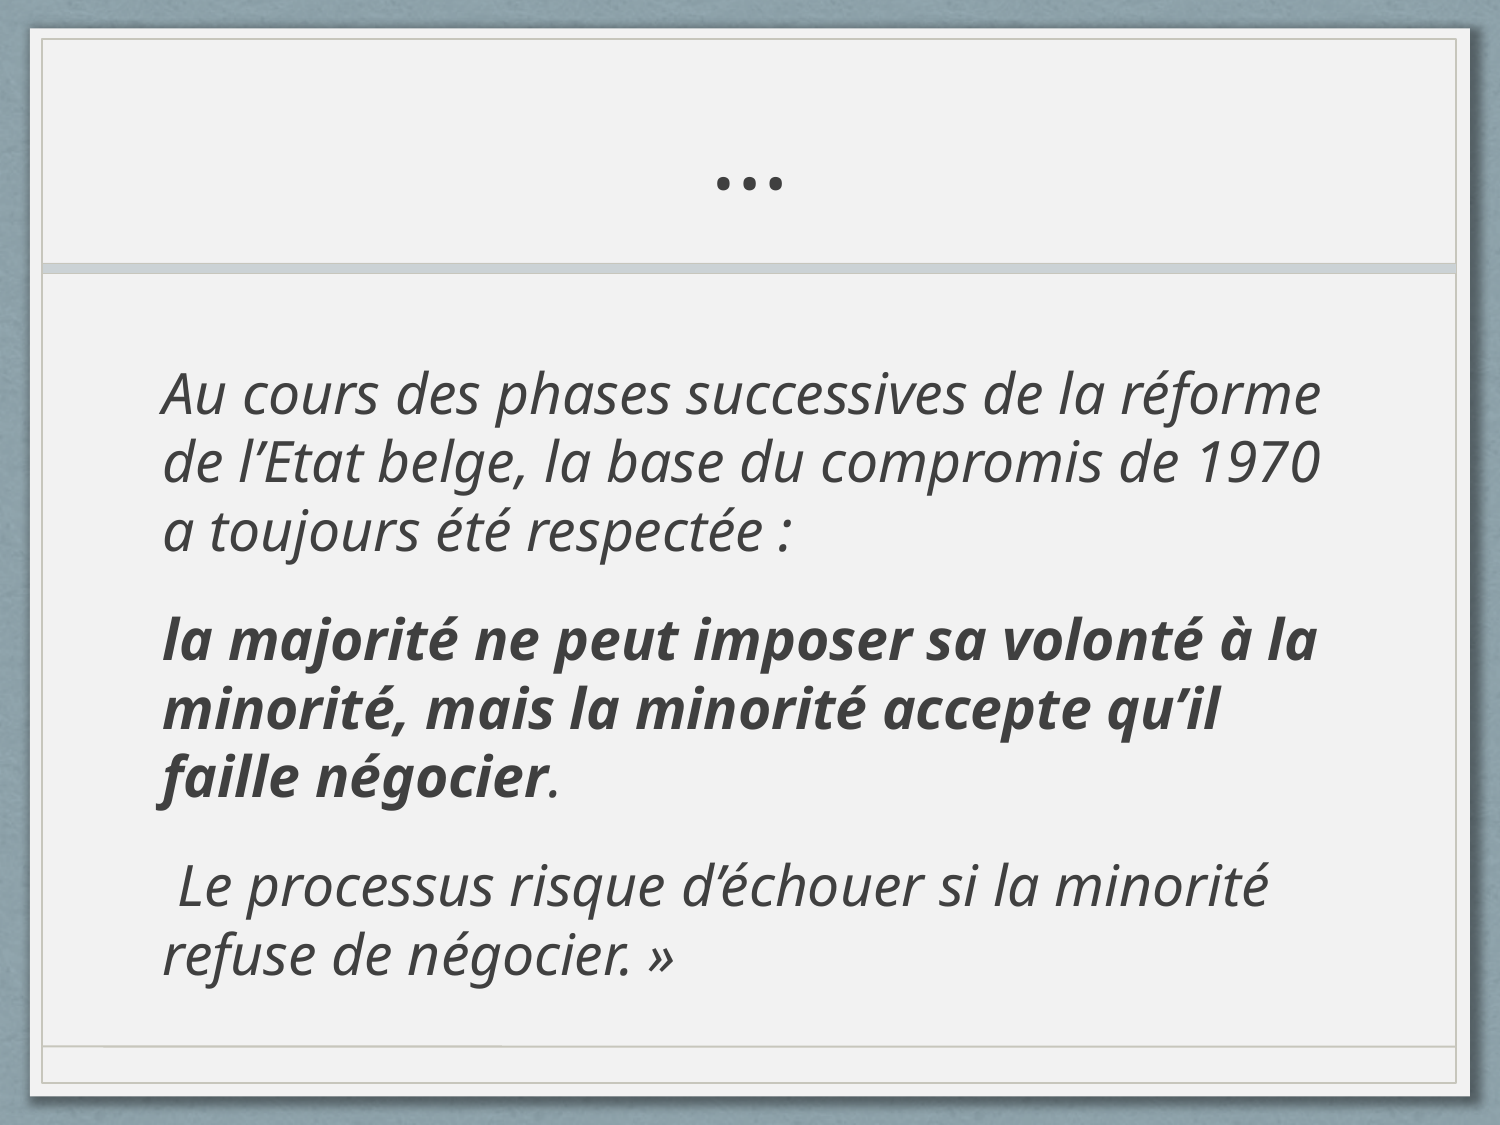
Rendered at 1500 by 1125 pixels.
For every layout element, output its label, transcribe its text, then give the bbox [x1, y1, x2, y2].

footer [977, 1045, 1453, 1088]
title … [147, 40, 1353, 260]
list Au cours des phases successives de la réforme de l’Etat belge, la base du compromis de 1970 a toujours été respectée : la majorité ne peut imposer sa volonté à la minorité, mais la minorité accepte qu’il faille négocier. Le processus risque d’échouer si la minorité refuse de négocier. » [147, 350, 1353, 995]
